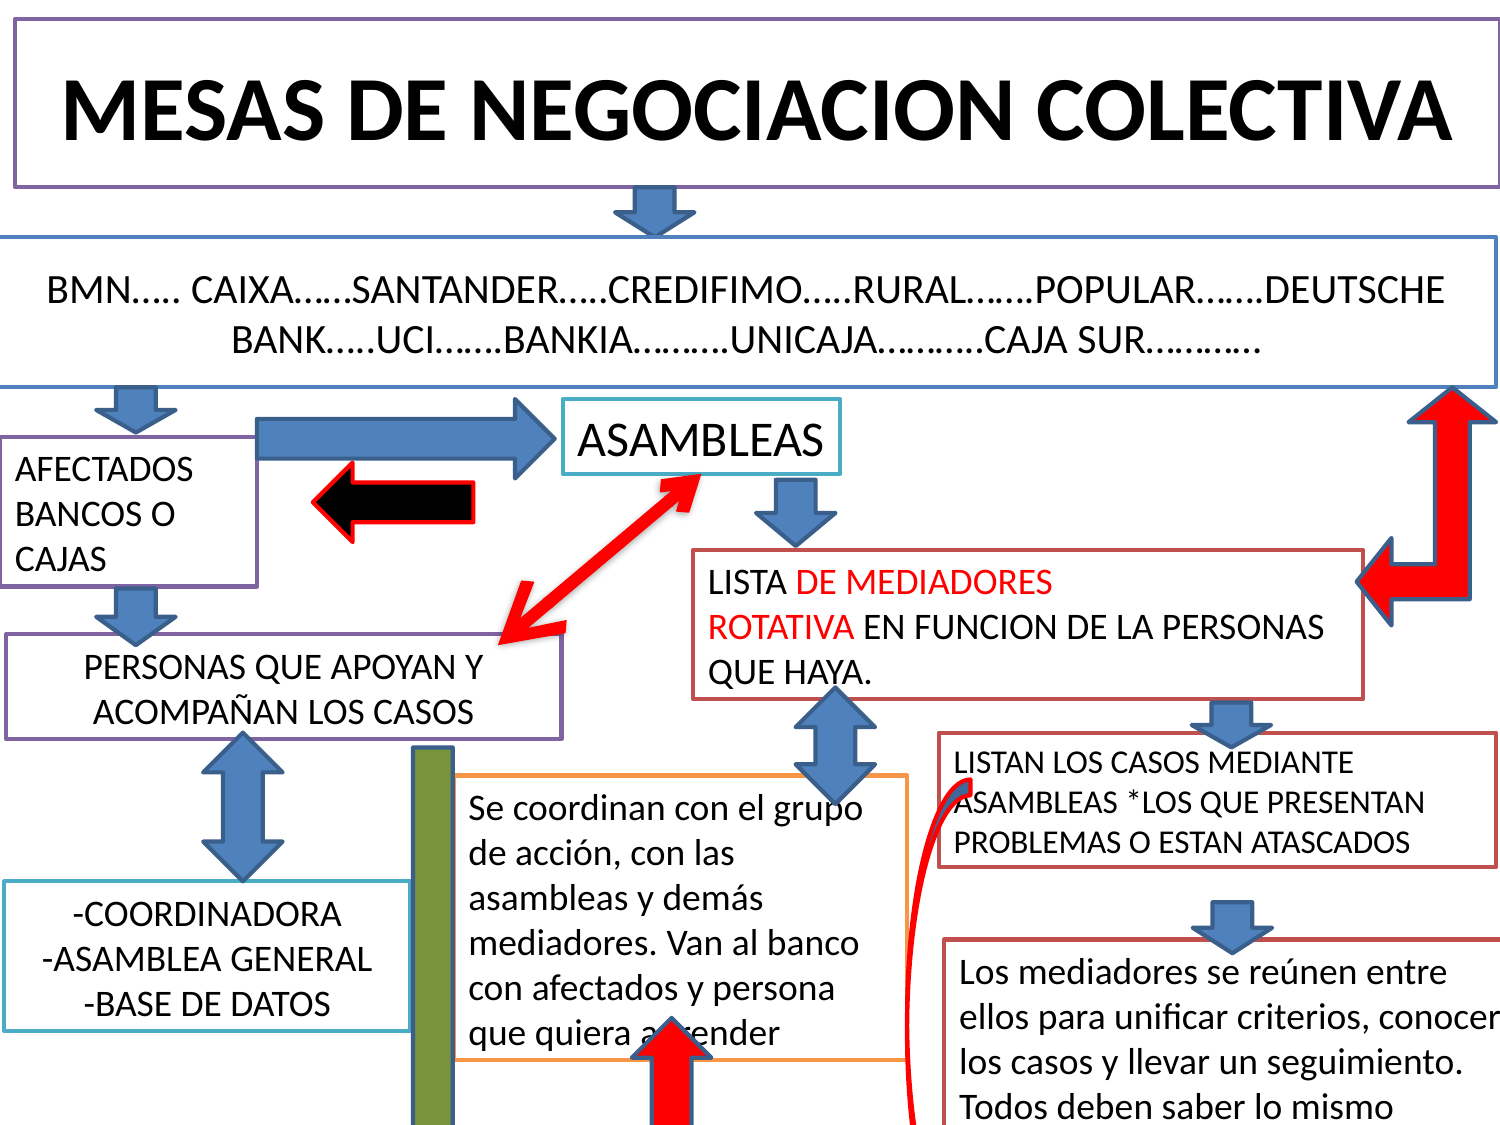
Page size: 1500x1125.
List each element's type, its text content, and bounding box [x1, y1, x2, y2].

text_box [1190, 900, 1275, 956]
text_box [201, 730, 285, 884]
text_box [497, 474, 702, 646]
text_box Se coordinan con el grupo de acción, con las asambleas y demás mediadores. Van al banco con afectados y persona que quiera aprender [455, 773, 909, 1062]
text_box [904, 777, 973, 1125]
text_box [793, 685, 878, 807]
text_box [410, 745, 455, 1125]
text_box LISTA DE MEDIADORES ROTATIVA EN FUNCION DE LA PERSONAS QUE HAYA. [691, 548, 1365, 701]
title MESAS DE NEGOCIACION COLECTIVA [13, 17, 1500, 189]
text_box [1189, 700, 1274, 750]
text_box [94, 586, 178, 647]
text_box -COORDINADORA -ASAMBLEA GENERAL -BASE DE DATOS [2, 879, 410, 1033]
text_box [629, 1015, 714, 1125]
text_box [754, 477, 838, 548]
text_box [1354, 385, 1499, 628]
text_box ASAMBLEAS [561, 397, 842, 476]
text_box [310, 460, 476, 545]
text_box [254, 397, 557, 473]
text_box [612, 185, 697, 235]
text_box AFECTADOS BANCOS O CAJAS [0, 435, 259, 589]
text_box LISTAN LOS CASOS MEDIANTE ASAMBLEAS *LOS QUE PRESENTAN PROBLEMAS O ESTAN ATASCADOS [937, 731, 1498, 869]
text_box Los mediadores se reúnen entre ellos para unificar criterios, conocer los casos y llevar un seguimiento. Todos deben saber lo mismo [942, 937, 1500, 1125]
text_box [94, 385, 178, 435]
text_box PERSONAS QUE APOYAN Y ACOMPAÑAN LOS CASOS [4, 632, 564, 741]
text_box BMN….. CAIXA……SANTANDER…..CREDIFIMO…..RURAL…….POPULAR…….DEUTSCHE BANK…..UCI…….BANKIA……….UNICAJA………..CAJA SUR………… [0, 235, 1498, 389]
